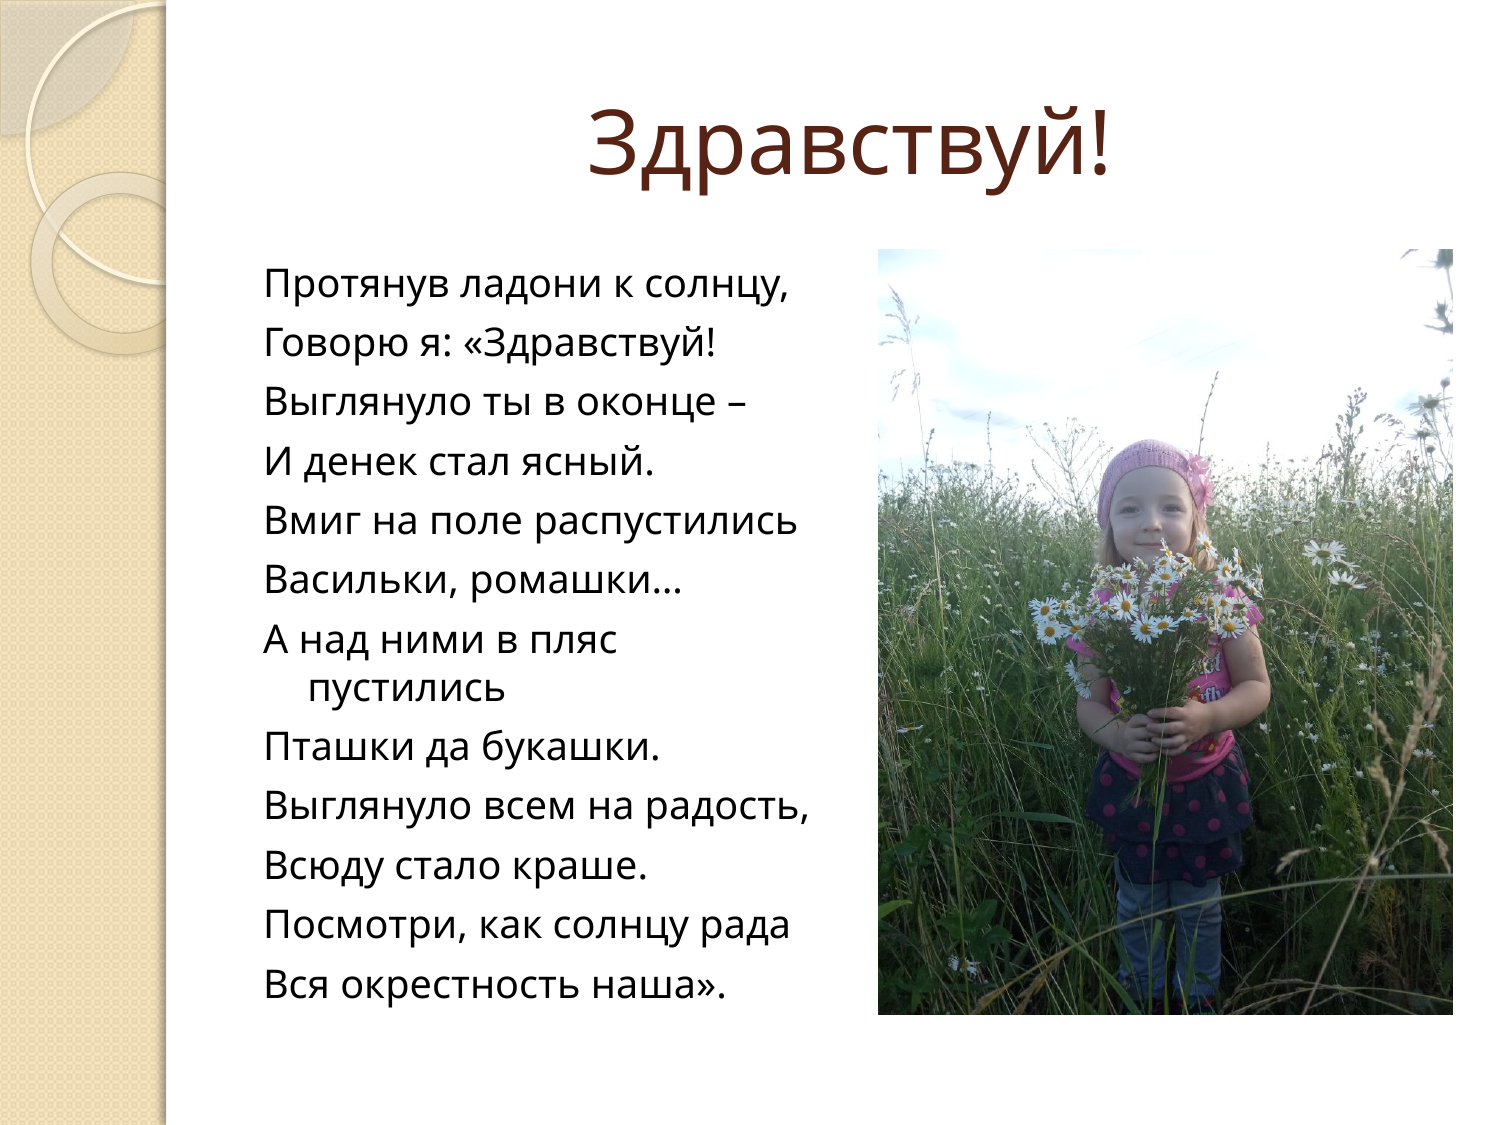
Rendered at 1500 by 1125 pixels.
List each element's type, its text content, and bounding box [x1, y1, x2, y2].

list Протянув ладони к солнцу, Говорю я: «Здравствуй! Выглянуло ты в оконце – И денек стал ясный. Вмиг на поле распустились Васильки, ромашки… А над ними в пляс пустились Пташки да букашки. Выглянуло всем на радость, Всюду стало краше. Посмотри, как солнцу рада Вся окрестность наша». [235, 249, 836, 1015]
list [878, 249, 1453, 1016]
title Здравствуй! [235, 45, 1466, 233]
